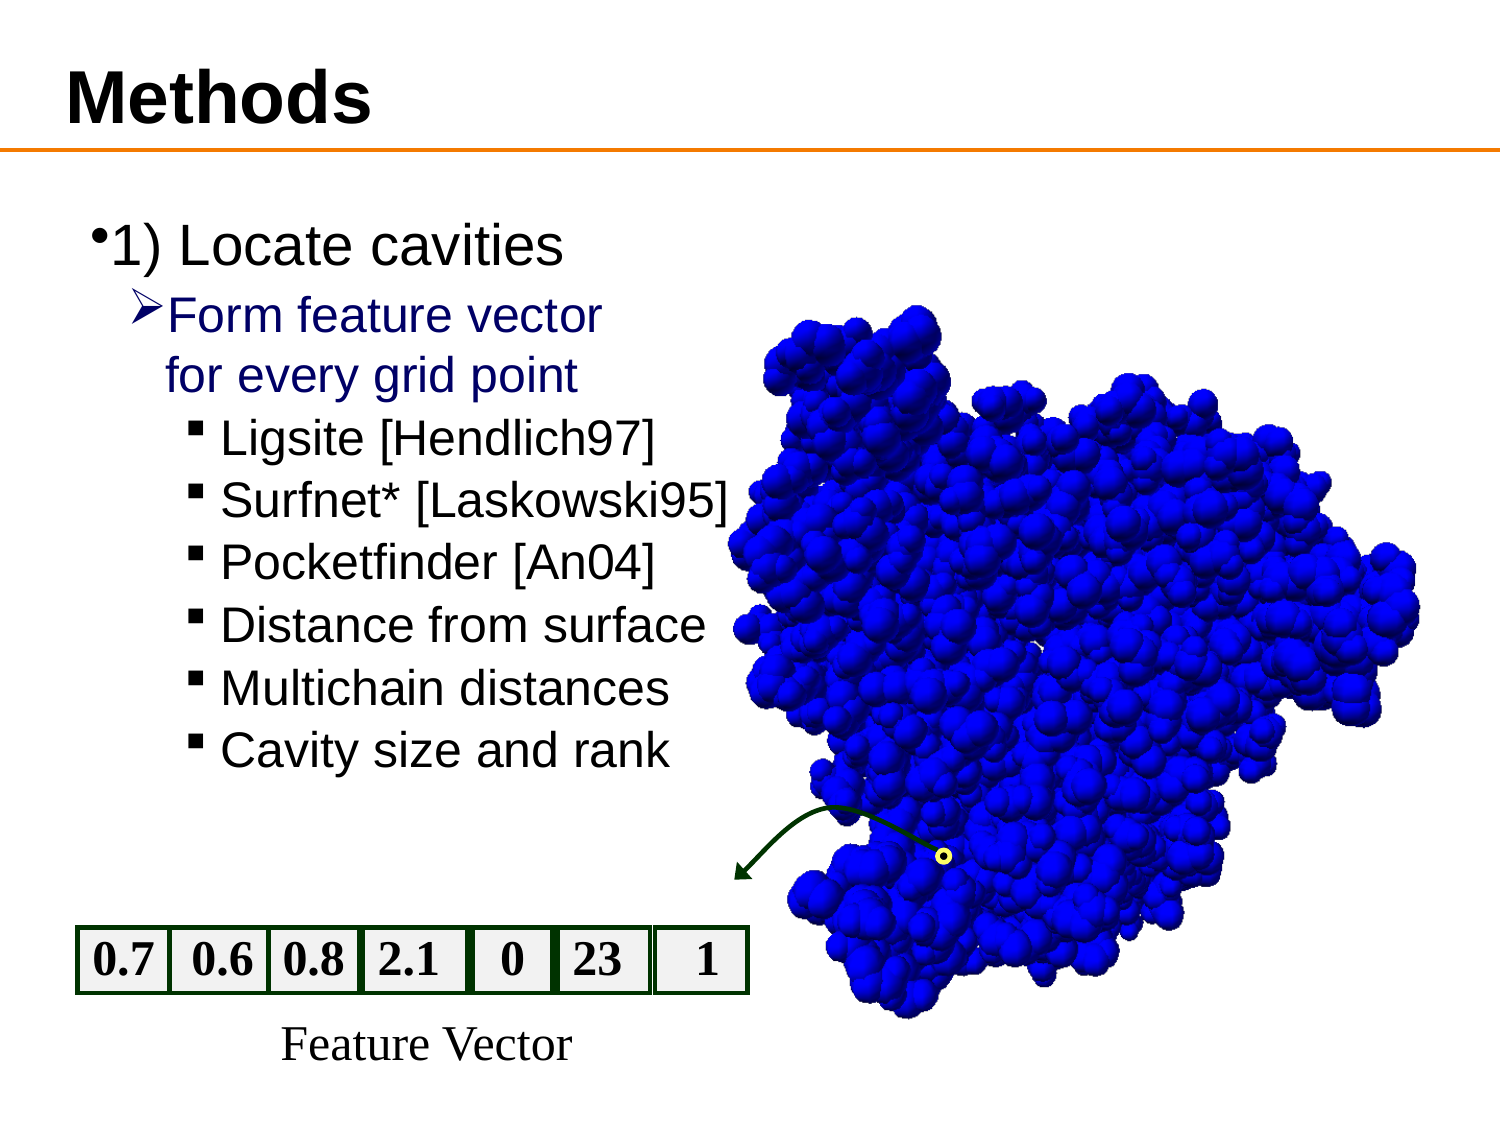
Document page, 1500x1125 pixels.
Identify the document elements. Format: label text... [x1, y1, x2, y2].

text_box 1 [655, 927, 702, 994]
list 1) Locate cavities Form feature vector for every grid point Ligsite [Hendlich97] Surfnet* [Laskowski95] Pocketfinder [An04] Distance from surface Multichain distances Cavity size and rank [75, 200, 1463, 1100]
text_box 0 [472, 927, 553, 994]
text_box 2.1 [362, 927, 468, 994]
picture [708, 299, 1438, 1030]
text_box 0.6 [170, 927, 269, 994]
text_box 0.8 [269, 927, 360, 994]
text_box 23 [557, 927, 650, 994]
text_box 0.7 [77, 927, 170, 994]
text_box Feature Vector [265, 1012, 588, 1079]
title Methods [50, 37, 1450, 150]
